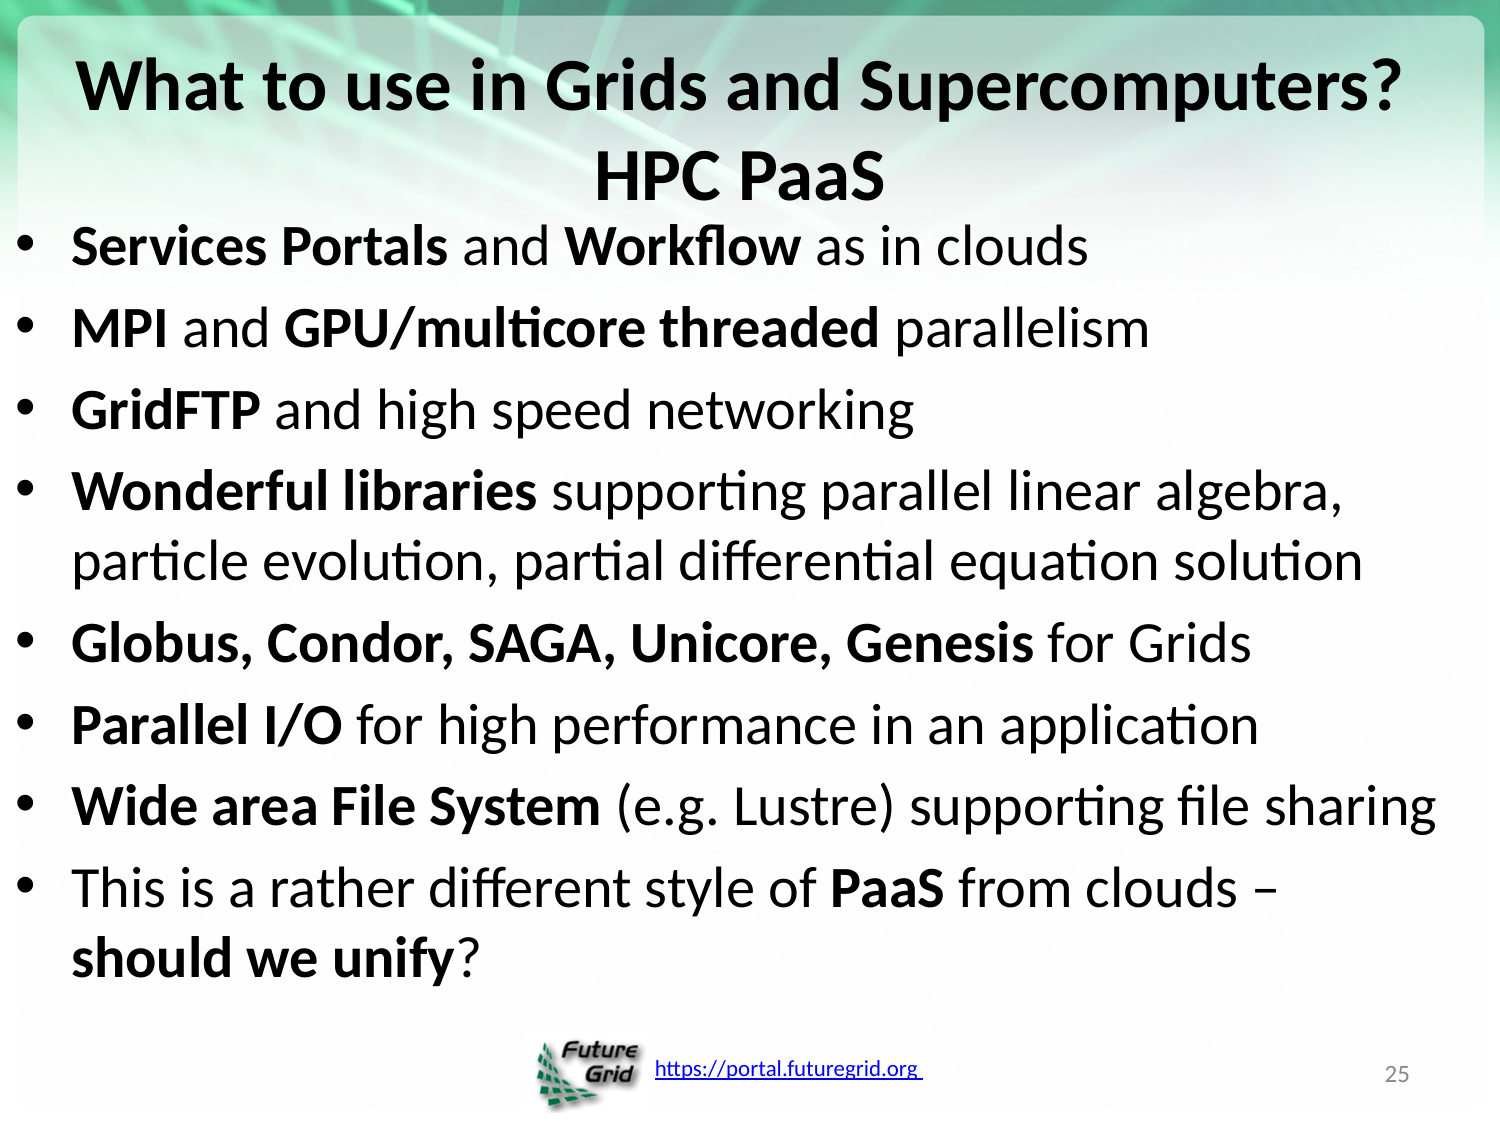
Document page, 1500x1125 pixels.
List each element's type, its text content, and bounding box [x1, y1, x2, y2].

picture [0, 0, 1500, 199]
list Services Portals and Workflow as in clouds MPI and GPU/multicore threaded parallelism GridFTP and high speed networking Wonderful libraries supporting parallel linear algebra, particle evolution, partial differential equation solution Globus, Condor, SAGA, Unicore, Genesis for Grids Parallel I/O for high performance in an application Wide area File System (e.g. Lustre) supporting file sharing This is a rather different style of PaaS from clouds – should we unify? [0, 199, 1500, 943]
title What to use in Grids and Supercomputers? HPC PaaS [2, 49, 1479, 199]
picture [0, 943, 1500, 1125]
slide_number 25 [1074, 1042, 1425, 1103]
